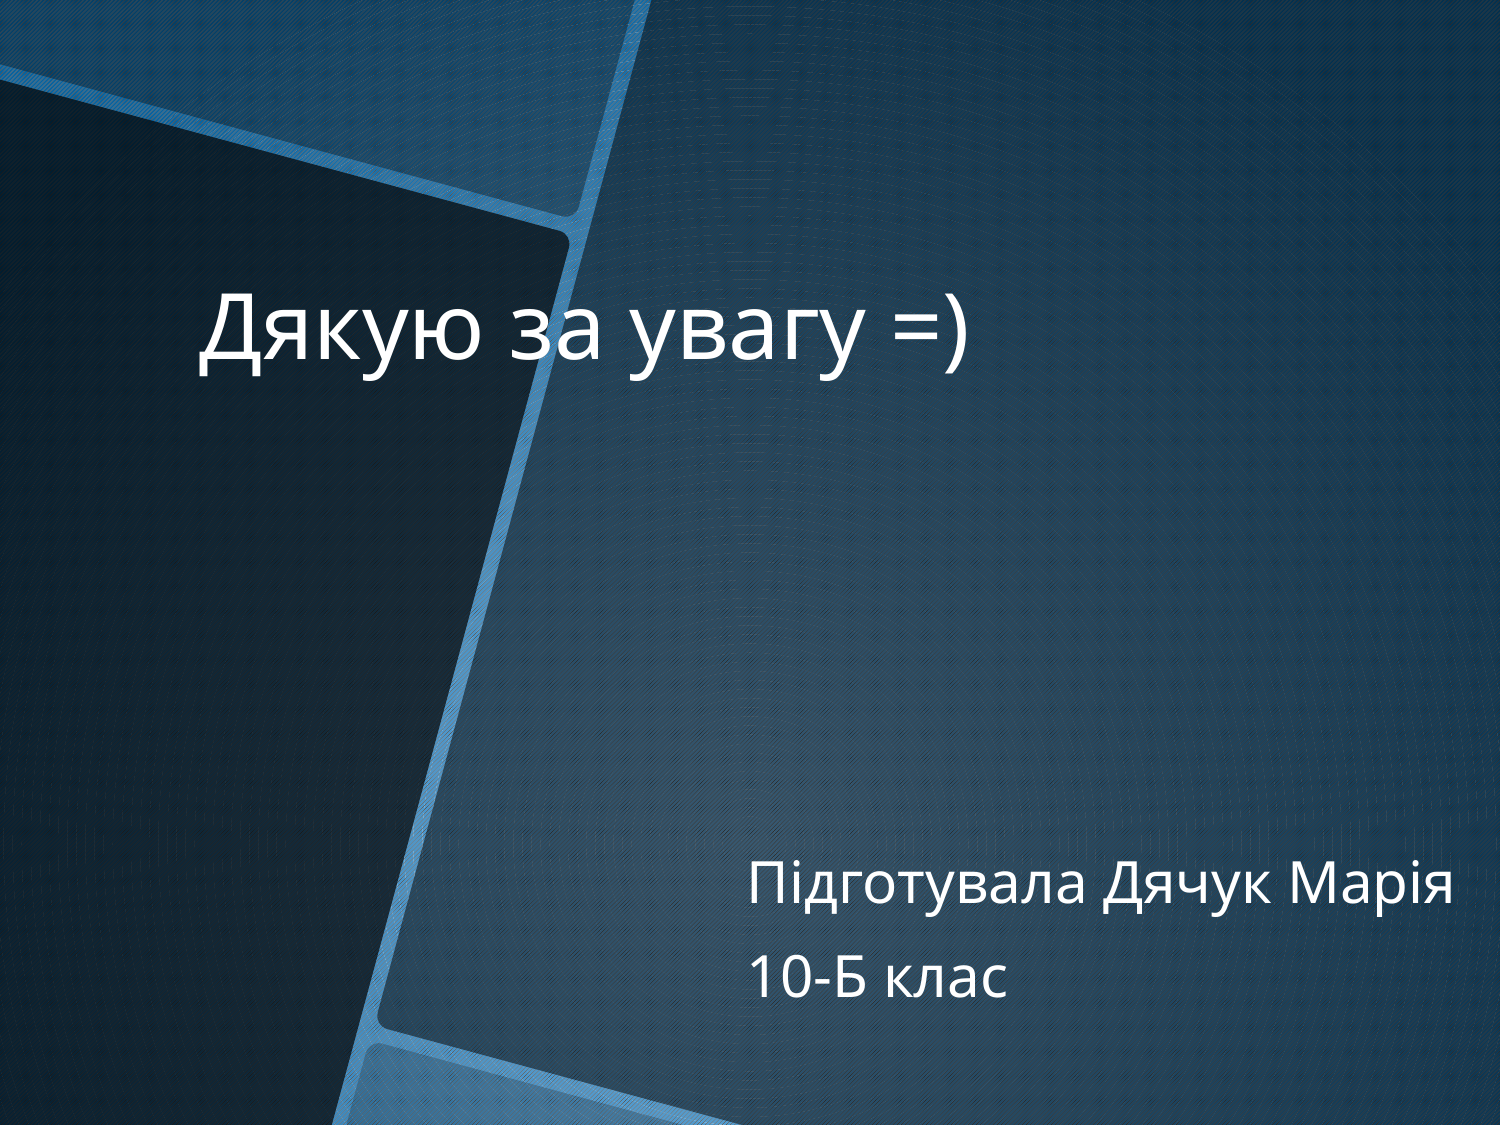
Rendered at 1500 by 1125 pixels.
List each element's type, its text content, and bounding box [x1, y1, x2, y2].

list Підготувала Дячук Марія 10-Б клас [731, 730, 1496, 1124]
title Дякую за увагу =) [41, 78, 987, 386]
